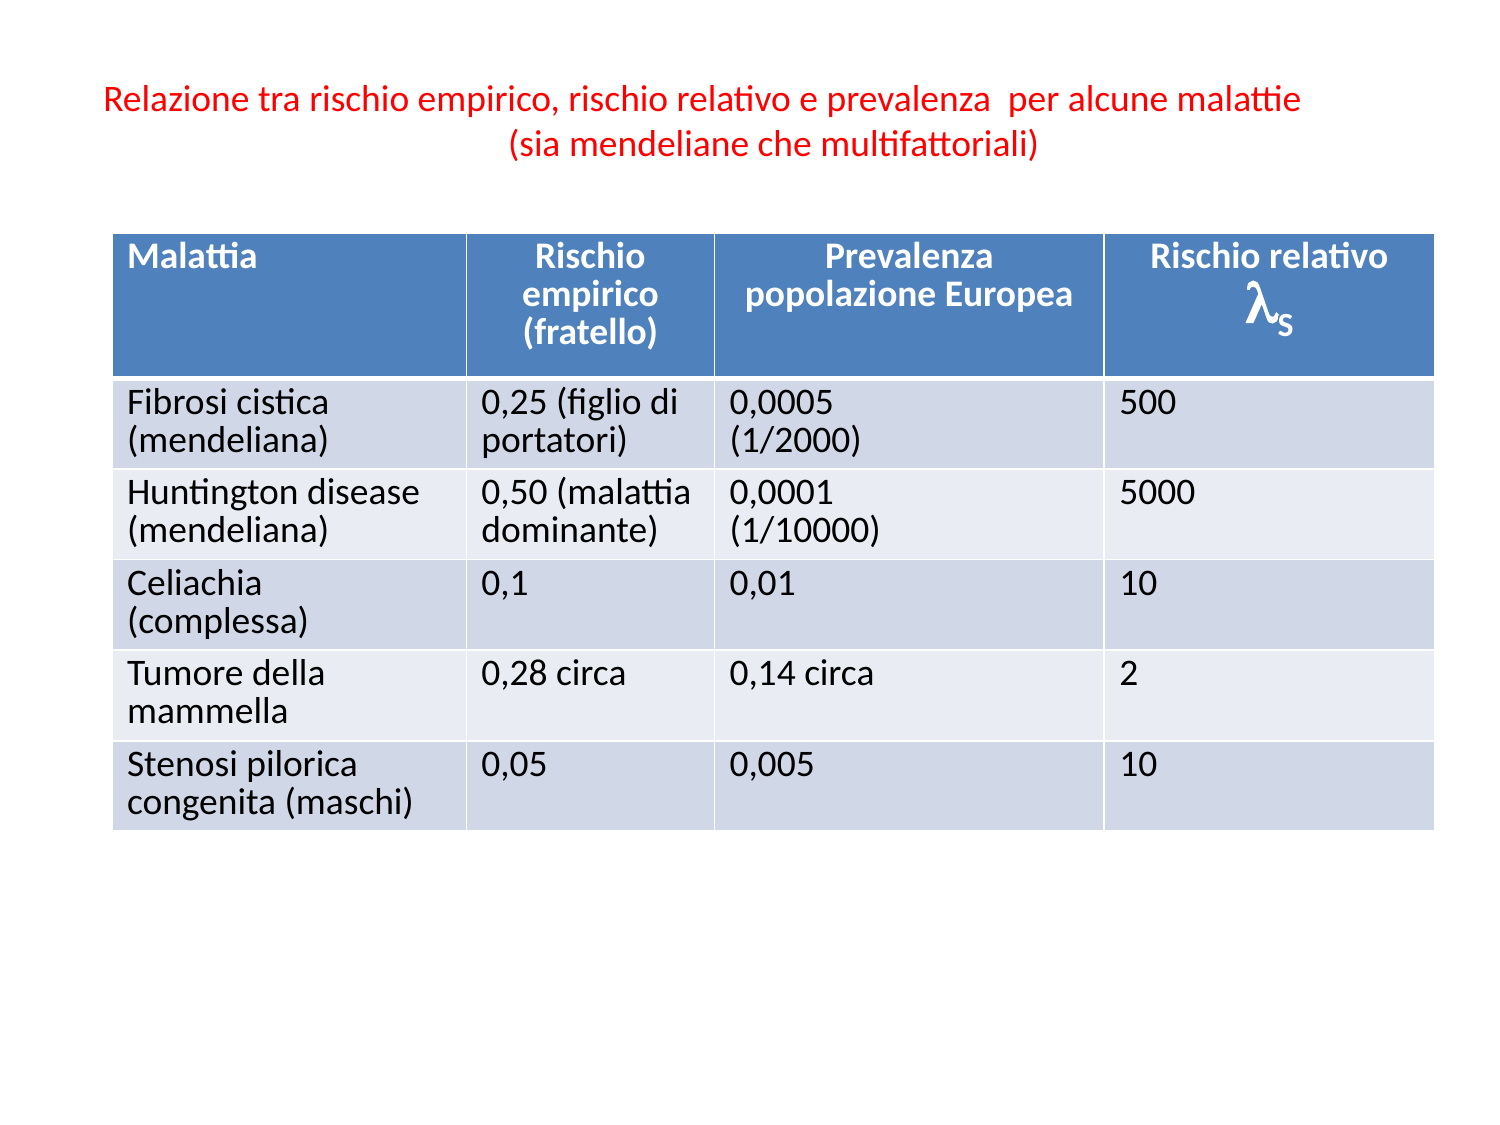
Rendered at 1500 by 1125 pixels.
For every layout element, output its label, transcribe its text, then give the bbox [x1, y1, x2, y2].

table_header Rischio relativo lS [1105, 234, 1434, 376]
table_cell Celiachia (complessa) [113, 560, 466, 649]
table_cell 10 [1105, 560, 1434, 649]
table_cell Stenosi pilorica congenita (maschi) [113, 742, 466, 830]
table_cell Huntington disease (mendeliana) [113, 470, 466, 559]
table_cell 0,0005 (1/2000) [715, 381, 1103, 468]
table_header Prevalenza popolazione Europea [715, 234, 1103, 376]
table_cell 0,0001 (1/10000) [715, 470, 1103, 559]
table_cell Tumore della mammella [113, 651, 466, 740]
table_cell 0,01 [715, 560, 1103, 649]
table_header Rischio empirico (fratello) [467, 234, 714, 376]
text_box Relazione tra rischio empirico, rischio relativo e prevalenza per alcune malattie (sia mendeliane che multifattoriali) [88, 66, 1459, 172]
table_cell 0,05 [467, 742, 714, 830]
table_cell 0,25 (figlio di portatori) [467, 381, 714, 468]
table_cell 0,1 [467, 560, 714, 649]
table_cell 2 [1105, 651, 1434, 740]
table_cell 0,28 circa [467, 651, 714, 740]
table_header Malattia [113, 234, 466, 376]
table_cell 0,005 [715, 742, 1103, 830]
table_cell 0,14 circa [715, 651, 1103, 740]
table_cell 5000 [1105, 470, 1434, 559]
table_cell Fibrosi cistica (mendeliana) [113, 381, 466, 468]
table_cell 500 [1105, 381, 1434, 468]
table_cell 10 [1105, 742, 1434, 830]
table_cell 0,50 (malattia dominante) [467, 470, 714, 559]
